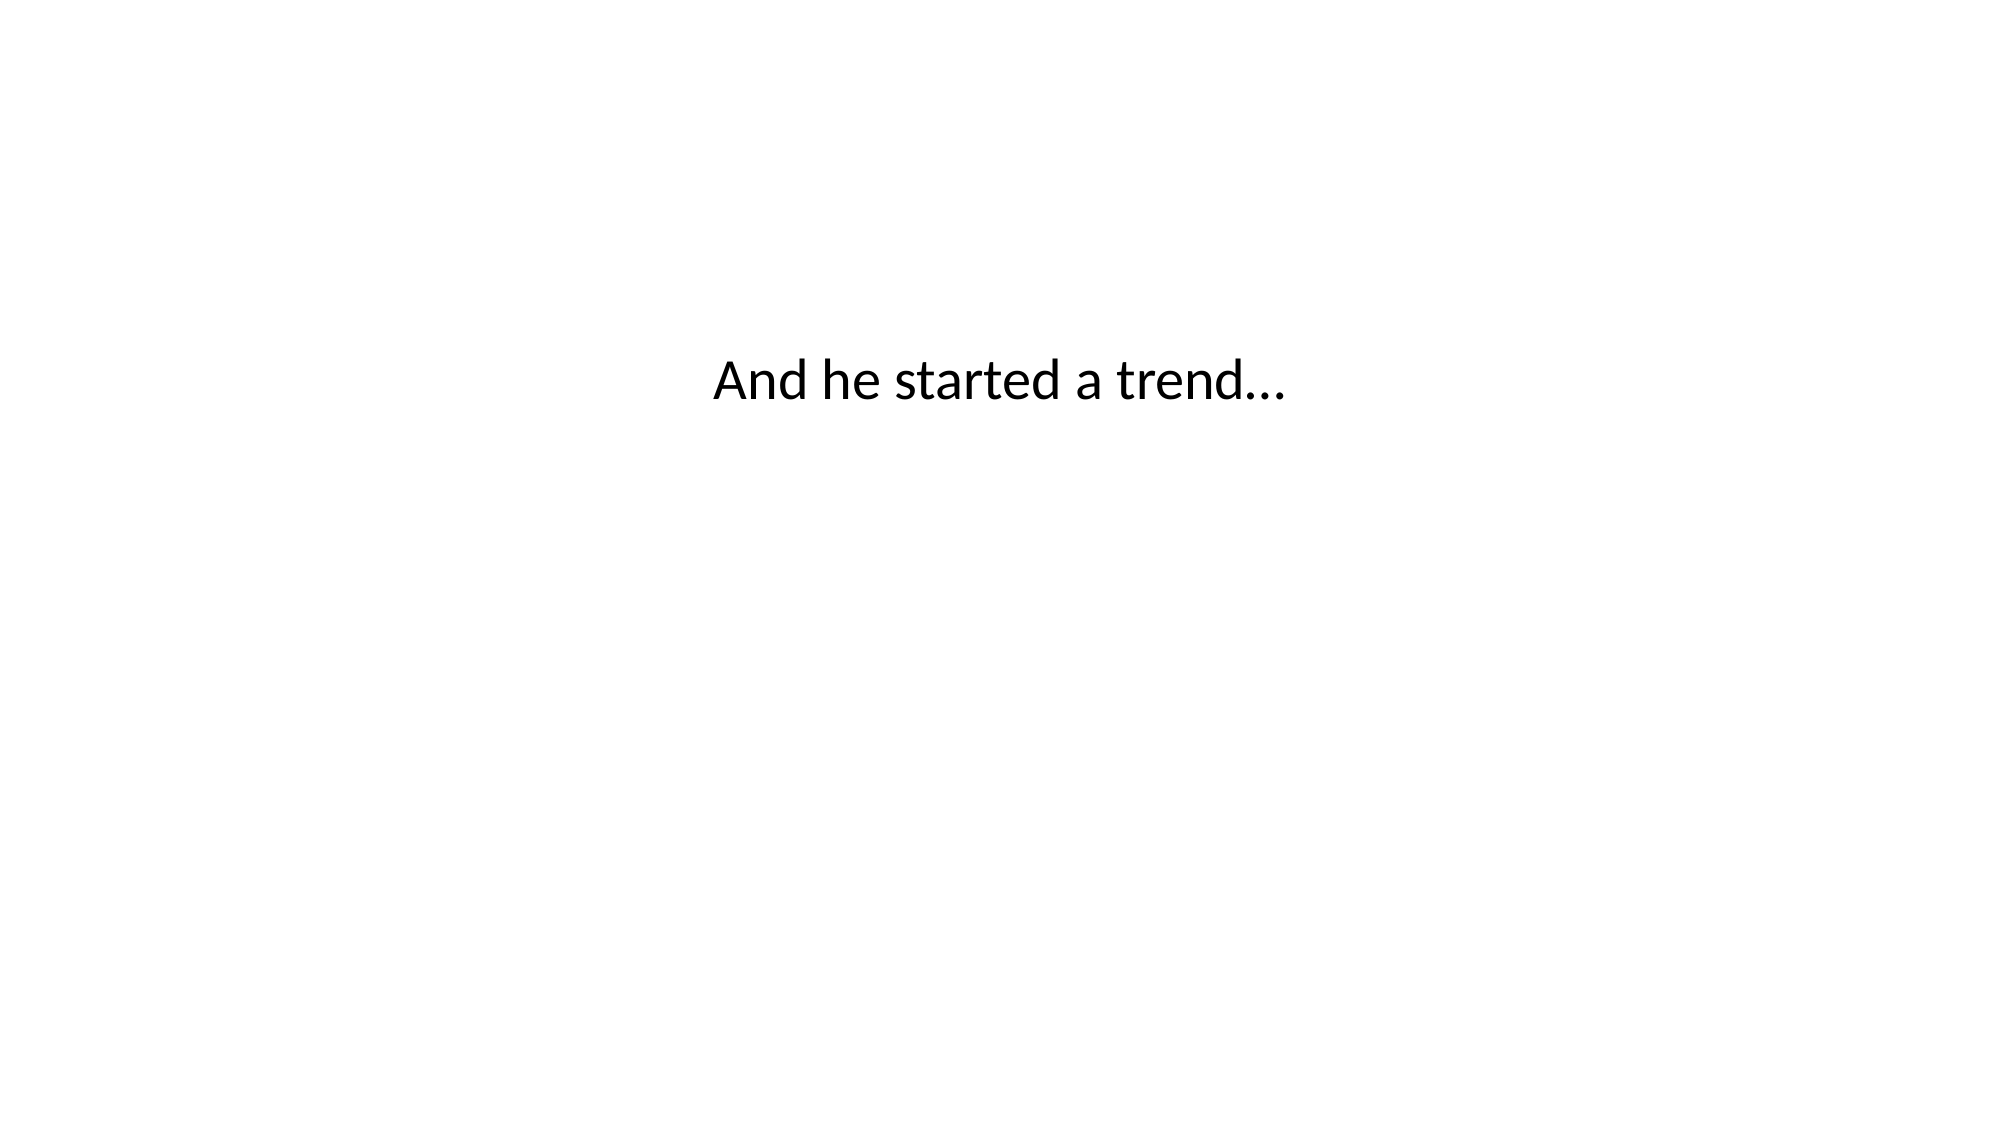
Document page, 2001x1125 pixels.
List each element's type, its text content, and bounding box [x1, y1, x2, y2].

list And he started a trend… [137, 341, 1863, 1014]
